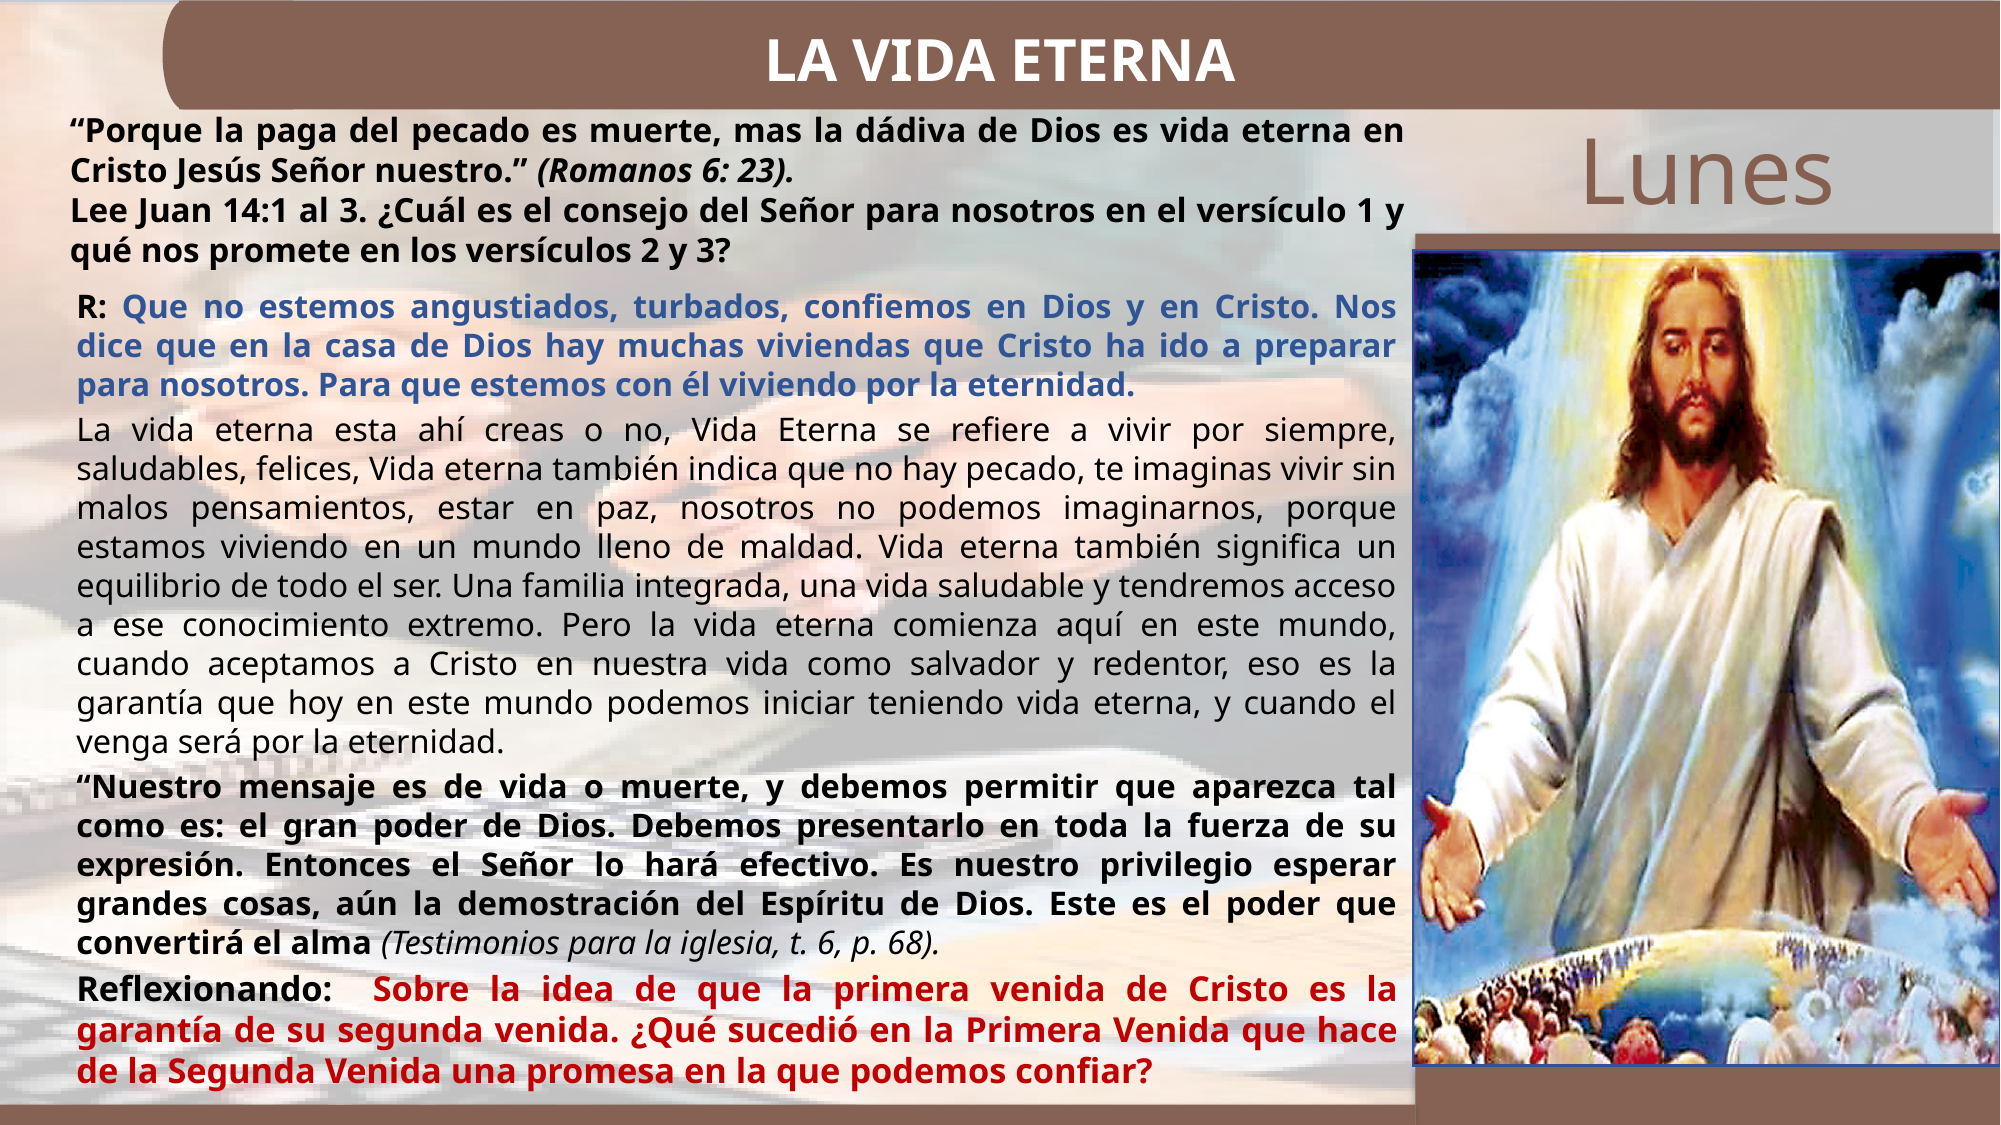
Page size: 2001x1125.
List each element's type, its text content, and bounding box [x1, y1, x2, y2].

text_box “Porque la paga del pecado es muerte, mas la dádiva de Dios es vida eterna en Cristo Jesús Señor nuestro.” (Romanos 6: 23). Lee Juan 14:1 al 3. ¿Cuál es el consejo del Señor para nosotros en el versículo 1 y qué nos promete en los versículos 2 y 3? [55, 101, 1422, 277]
text_box R: Que no estemos angustiados, turbados, confiemos en Dios y en Cristo. Nos dice que en la casa de Dios hay muchas viviendas que Cristo ha ido a preparar para nosotros. Para que estemos con él viviendo por la eternidad. La vida eterna esta ahí creas o no, Vida Eterna se refiere a vivir por siempre, saludables, felices, Vida eterna también indica que no hay pecado, te imaginas vivir sin malos pensamientos, estar en paz, nosotros no podemos imaginarnos, porque estamos viviendo en un mundo lleno de maldad. Vida eterna también significa un equilibrio de todo el ser. Una familia integrada, una vida saludable y tendremos acceso a ese conocimiento extremo. Pero la vida eterna comienza aquí en este mundo, cuando aceptamos a Cristo en nuestra vida como salvador y redentor, eso es la garantía que hoy en este mundo podemos iniciar teniendo vida eterna, y cuando el venga será por la eternidad. “Nuestro mensaje es de vida o muerte, y debemos permitir que aparezca tal como es: el gran poder de Dios. Debemos presentarlo en toda la fuerza de su expresión. Entonces el Señor lo hará efectivo. Es nuestro privilegio esperar grandes cosas, aún la demostración del Espíritu de Dios. Este es el poder que convertirá el alma (Testimonios para la iglesia, t. 6, p. 68). Reflexionando: Sobre la idea de que la primera venida de Cristo es la garantía de su segunda venida. ¿Qué sucedió en la Primera Venida que hace de la Segunda Venida una promesa en la que podemos confiar? [61, 278, 1414, 1109]
text_box [1412, 249, 2000, 1067]
text_box LA VIDA ETERNA [0, 16, 2000, 101]
